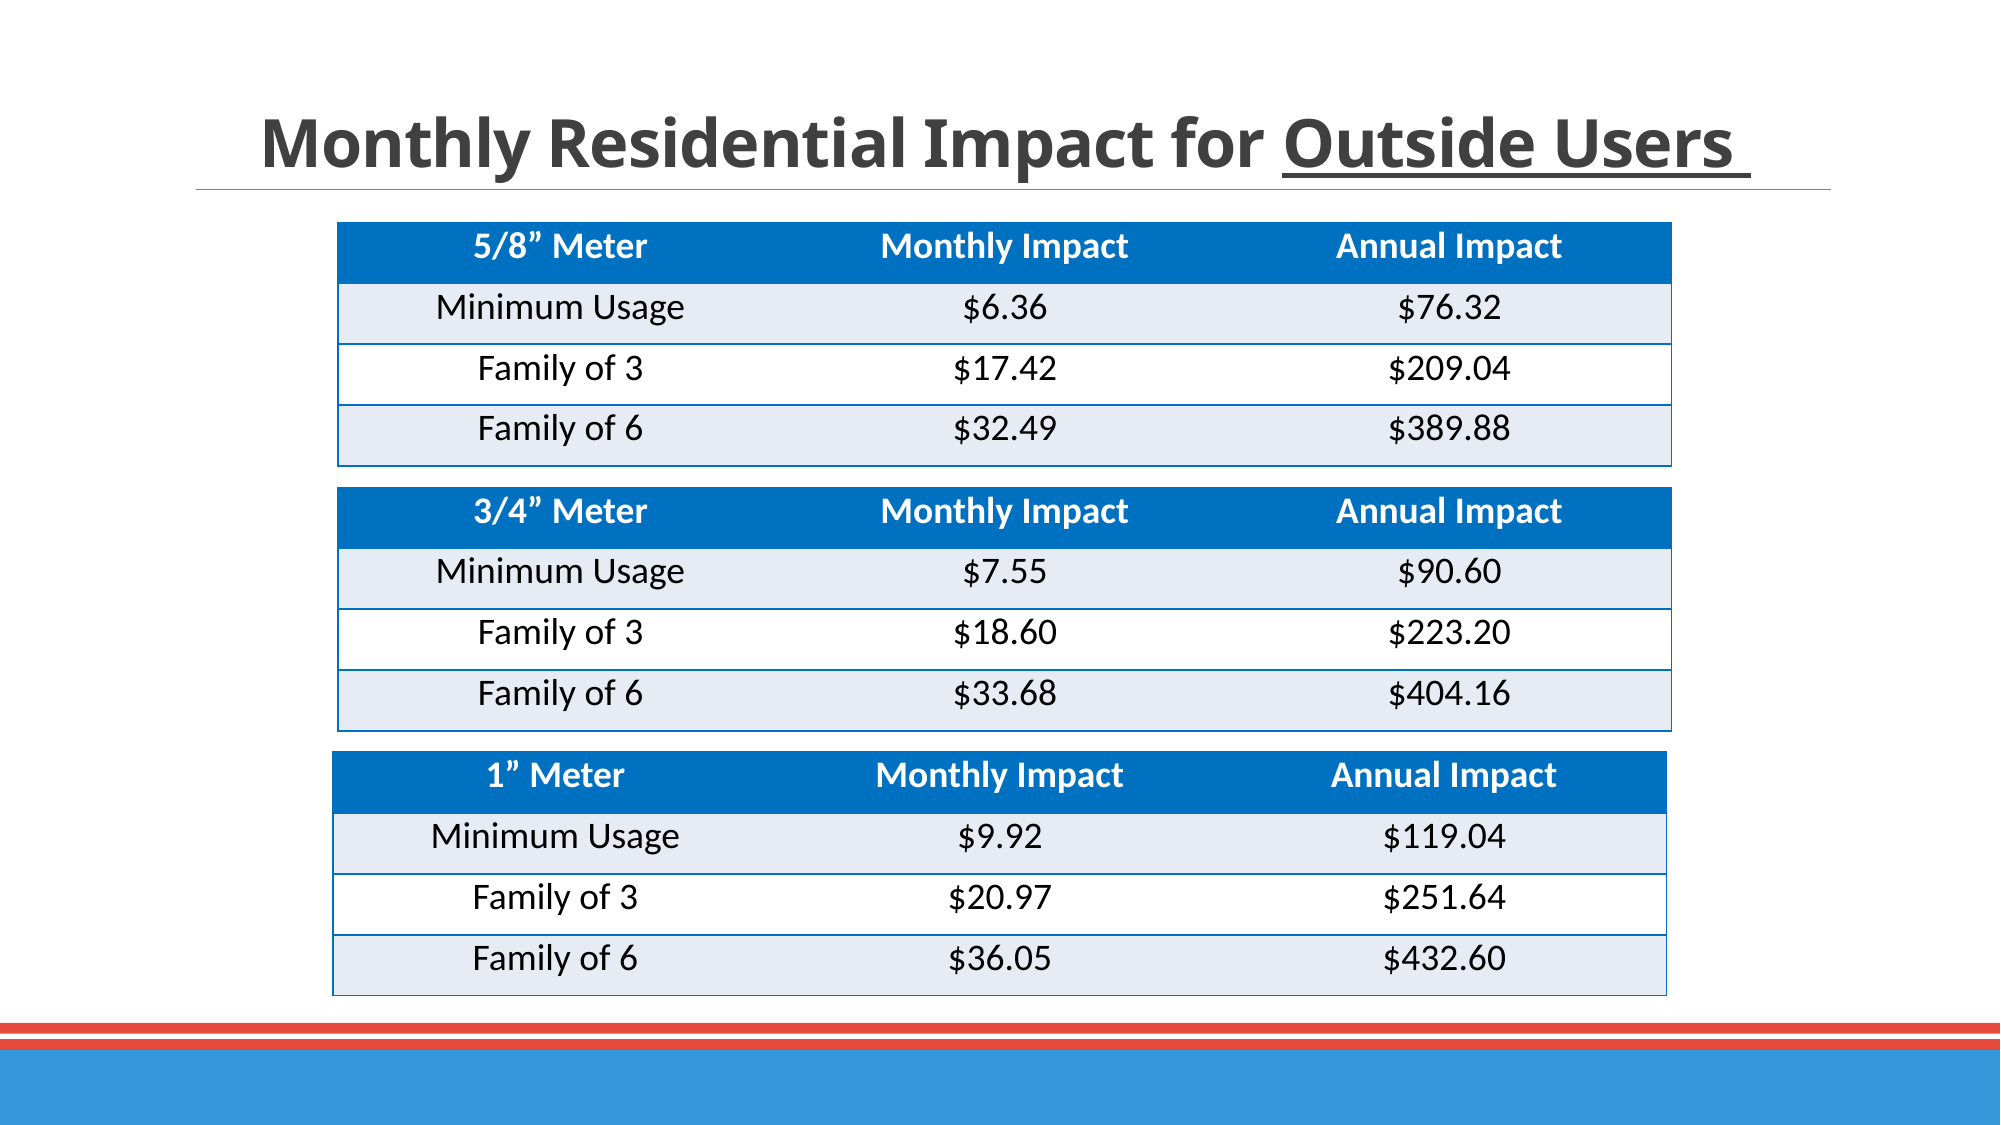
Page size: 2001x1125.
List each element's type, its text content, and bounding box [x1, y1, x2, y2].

table_cell $223.20 [1227, 610, 1671, 669]
table_cell $18.60 [783, 610, 1227, 669]
table_header Annual Impact [1227, 224, 1671, 283]
table_cell $20.97 [778, 875, 1222, 934]
table_cell $209.04 [1227, 345, 1671, 404]
table_cell $404.16 [1227, 671, 1671, 730]
table_cell Family of 3 [339, 610, 783, 669]
table_cell $36.05 [778, 936, 1222, 995]
table_cell $251.64 [1222, 875, 1666, 934]
table_header 3/4” Meter [339, 488, 783, 547]
table_cell $17.42 [783, 345, 1227, 404]
title Monthly Residential Impact for Outside Users [180, 47, 1830, 190]
table_header Monthly Impact [783, 224, 1227, 283]
table_header 1” Meter [334, 753, 778, 812]
table_cell Minimum Usage [339, 284, 783, 343]
table_cell $6.36 [783, 284, 1227, 343]
table_cell $7.55 [783, 549, 1227, 608]
table_cell Minimum Usage [334, 814, 778, 873]
table_header 5/8” Meter [339, 224, 783, 283]
table_header Annual Impact [1227, 488, 1671, 547]
table_cell $432.60 [1222, 936, 1666, 995]
table_cell $33.68 [783, 671, 1227, 730]
table_cell $389.88 [1227, 406, 1671, 465]
table_cell Minimum Usage [339, 549, 783, 608]
table_cell $119.04 [1222, 814, 1666, 873]
table_cell Family of 3 [339, 345, 783, 404]
table_cell $9.92 [778, 814, 1222, 873]
table_cell Family of 3 [334, 875, 778, 934]
table_header Monthly Impact [778, 753, 1222, 812]
table_header Annual Impact [1222, 753, 1666, 812]
table_cell $32.49 [783, 406, 1227, 465]
table_header Monthly Impact [783, 488, 1227, 547]
table_cell Family of 6 [339, 406, 783, 465]
table_cell $90.60 [1227, 549, 1671, 608]
table_cell $76.32 [1227, 284, 1671, 343]
table_cell Family of 6 [334, 936, 778, 995]
table_cell Family of 6 [339, 671, 783, 730]
